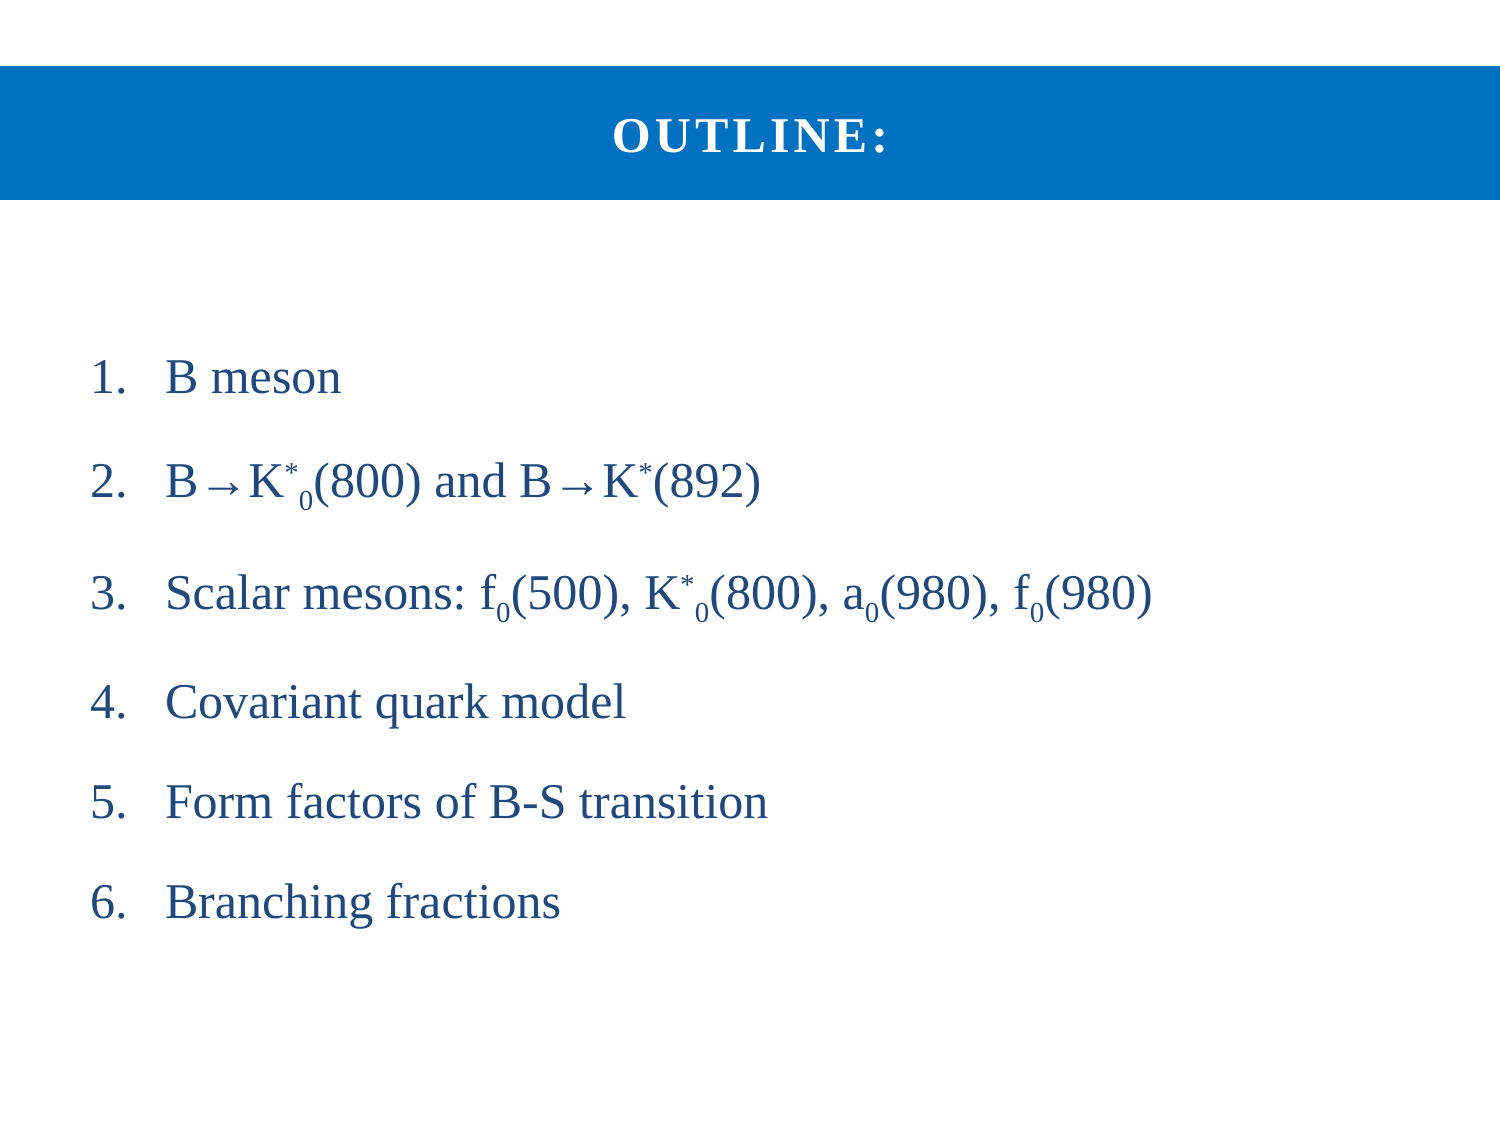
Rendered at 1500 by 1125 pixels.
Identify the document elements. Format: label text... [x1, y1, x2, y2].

list В meson В→K*0(800) and В→K*(892) Scalar mesons: f0(500), K*0(800), a0(980), f0(980) Covariant quark model Form factors of B-S transition Branching fractions [75, 246, 1425, 1005]
title outline: [0, 66, 1500, 200]
